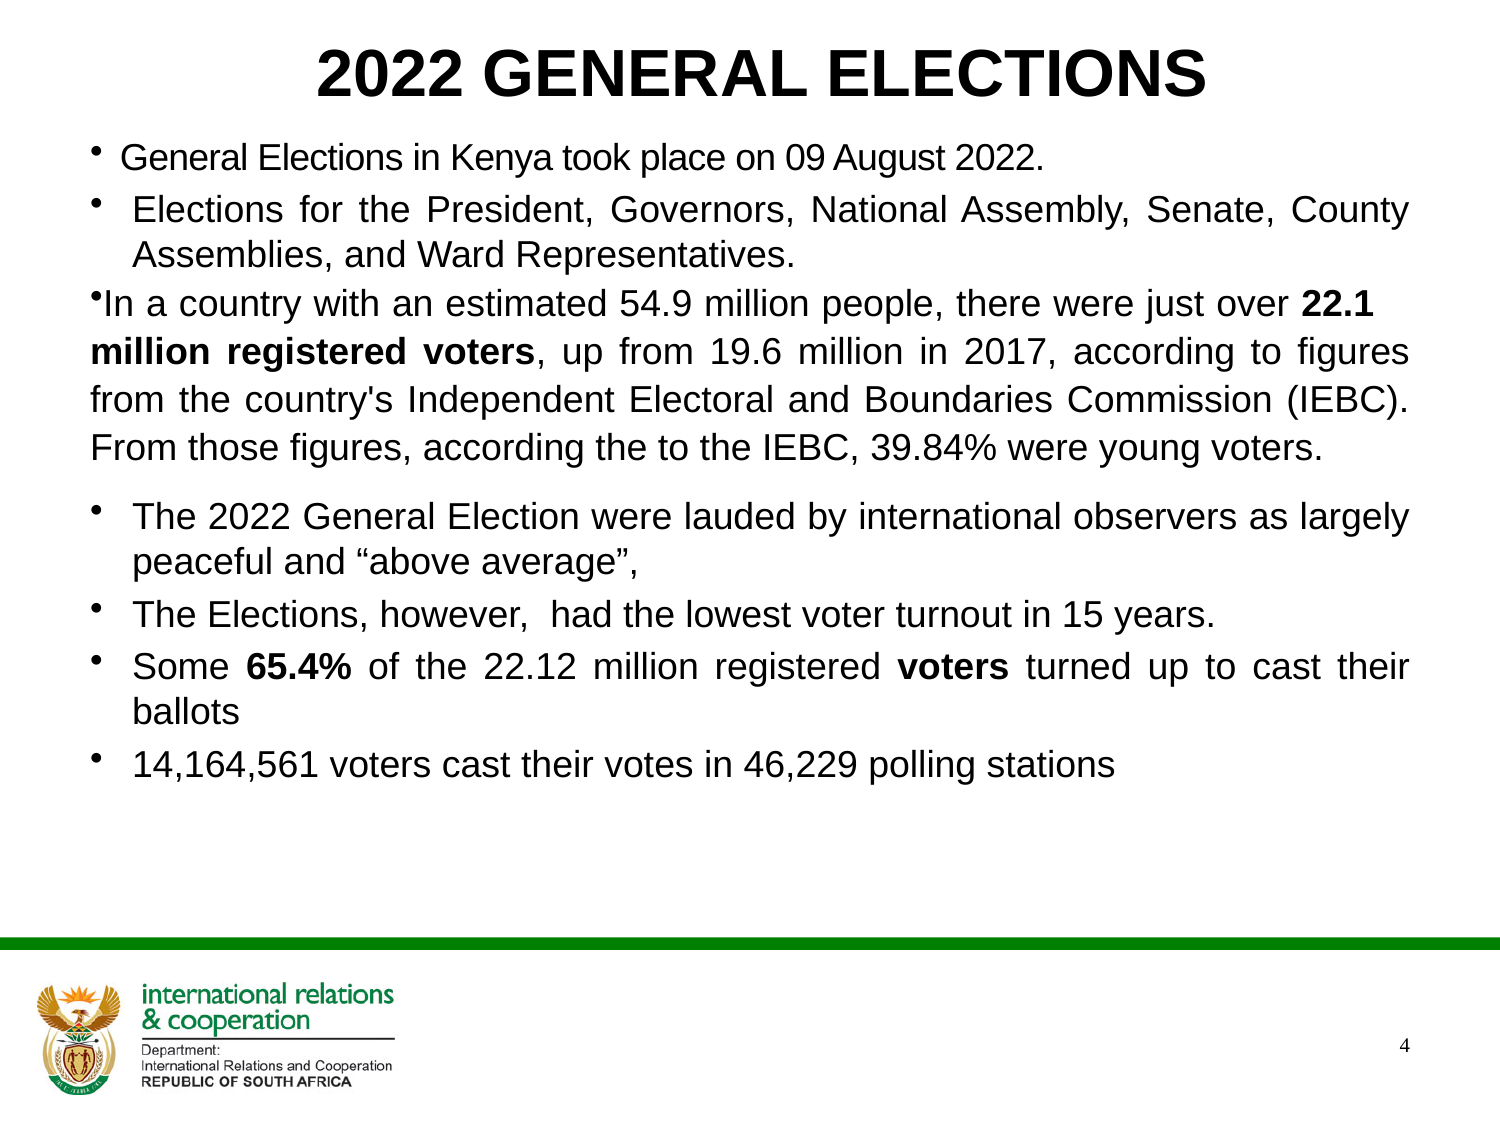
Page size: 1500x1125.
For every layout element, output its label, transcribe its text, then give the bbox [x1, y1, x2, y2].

list General Elections in Kenya took place on 09 August 2022. Elections for the President, Governors, National Assembly, Senate, County Assemblies, and Ward Representatives. In a country with an estimated 54.9 million people, there were just over 22.1 million registered voters, up from 19.6 million in 2017, according to figures from the country's Independent Electoral and Boundaries Commission (IEBC). From those figures, according the to the IEBC, 39.84% were young voters. The 2022 General Election were lauded by international observers as largely peaceful and “above average”, The Elections, however, had the lowest voter turnout in 15 years. Some 65.4% of the 22.12 million registered voters turned up to cast their ballots 14,164,561 voters cast their votes in 46,229 polling stations [74, 125, 1426, 926]
slide_number 4 [1074, 1024, 1426, 1103]
picture [37, 974, 400, 1095]
title 2022 GENERAL ELECTIONS [100, 29, 1426, 111]
